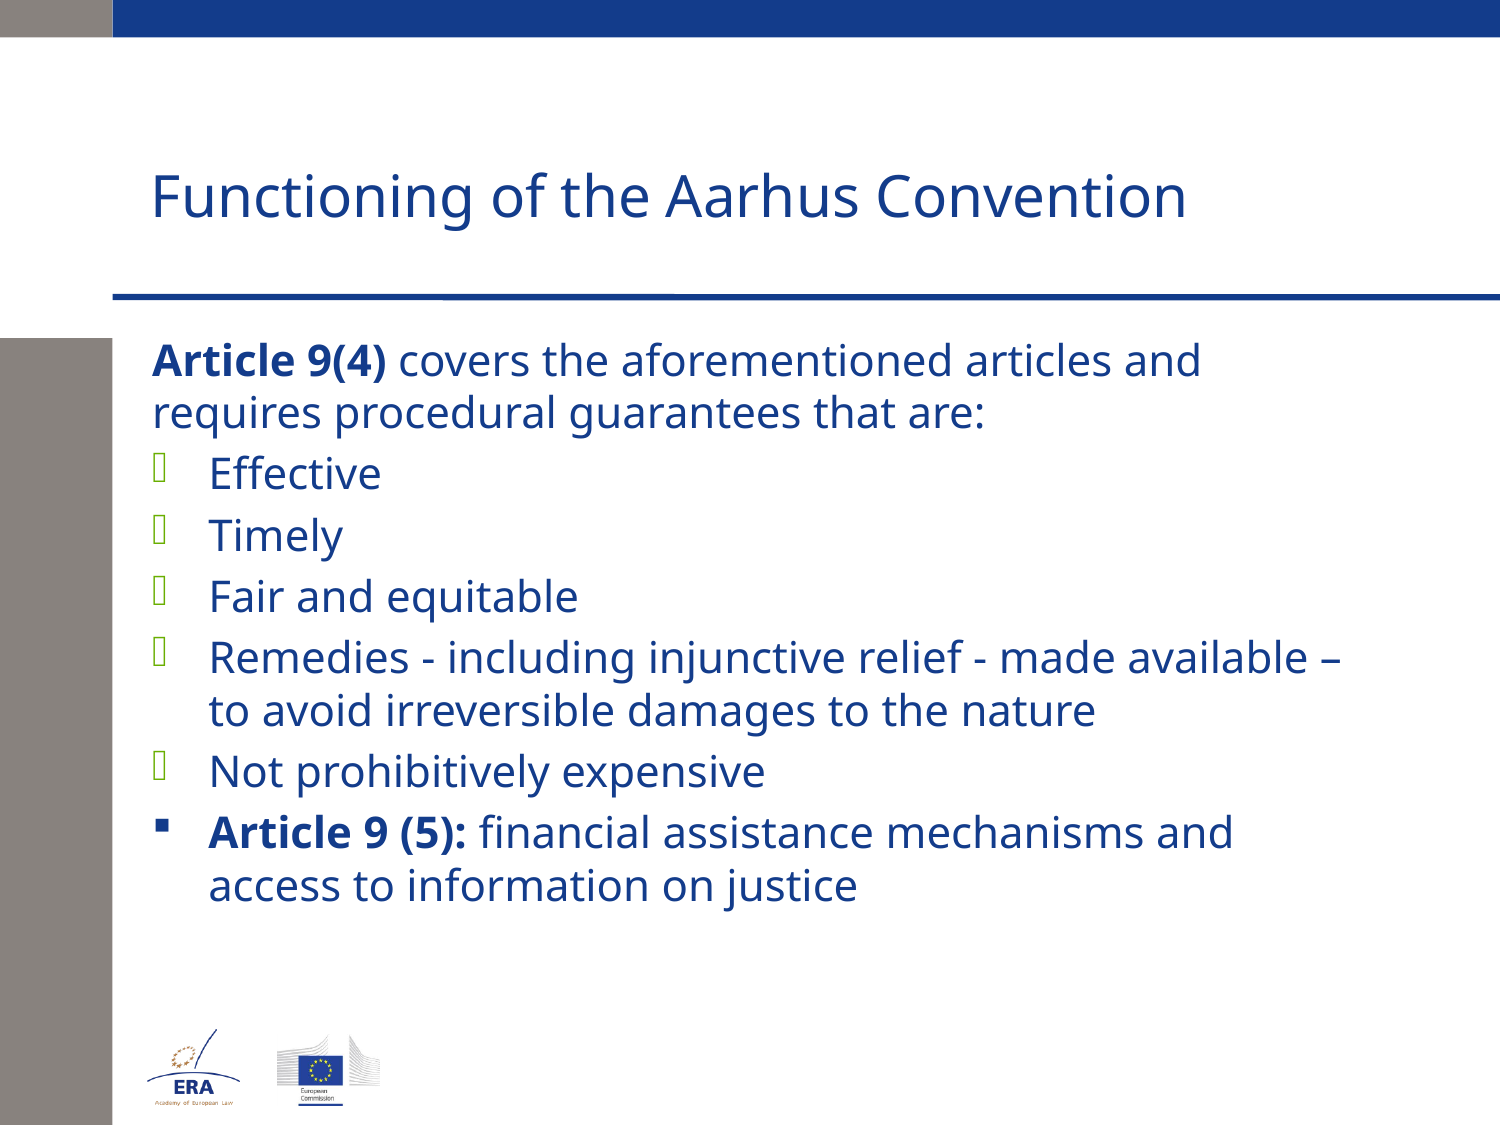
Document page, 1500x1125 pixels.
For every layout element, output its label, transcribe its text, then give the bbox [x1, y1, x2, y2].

picture [147, 1029, 240, 1106]
list Article 9(4) covers the aforementioned articles and requires procedural guarantees that are: Effective Timely Fair and equitable Remedies - including injunctive relief - made available – to avoid irreversible damages to the nature Not prohibitively expensive Article 9 (5): financial assistance mechanisms and access to information on justice [136, 324, 1388, 1001]
title Functioning of the Aarhus Convention [135, 125, 1236, 264]
picture [277, 1034, 380, 1106]
